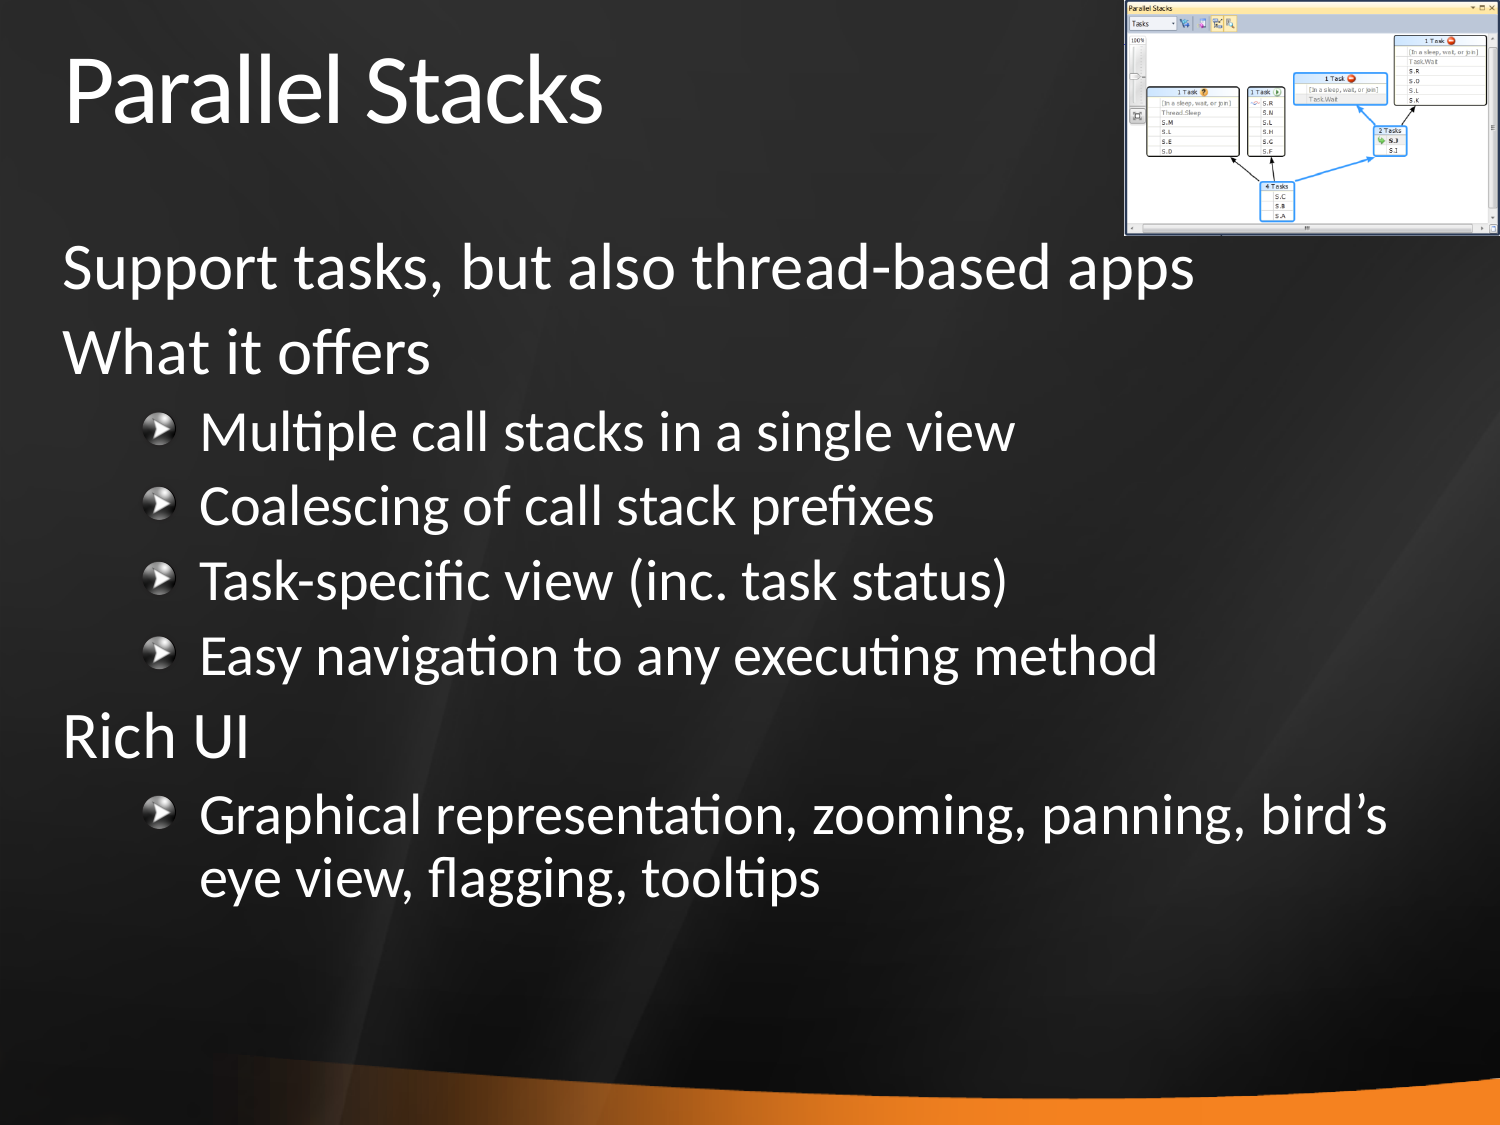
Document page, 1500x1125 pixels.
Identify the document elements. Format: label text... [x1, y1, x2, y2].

title Parallel Stacks [63, 37, 1118, 147]
list Support tasks, but also thread-based apps What it offers Multiple call stacks in a single view Coalescing of call stack prefixes Task-specific view (inc. task status) Easy navigation to any executing method Rich UI Graphical representation, zooming, panning, bird’s eye view, flagging, tooltips [62, 231, 1438, 1039]
picture [0, 0, 1500, 1125]
